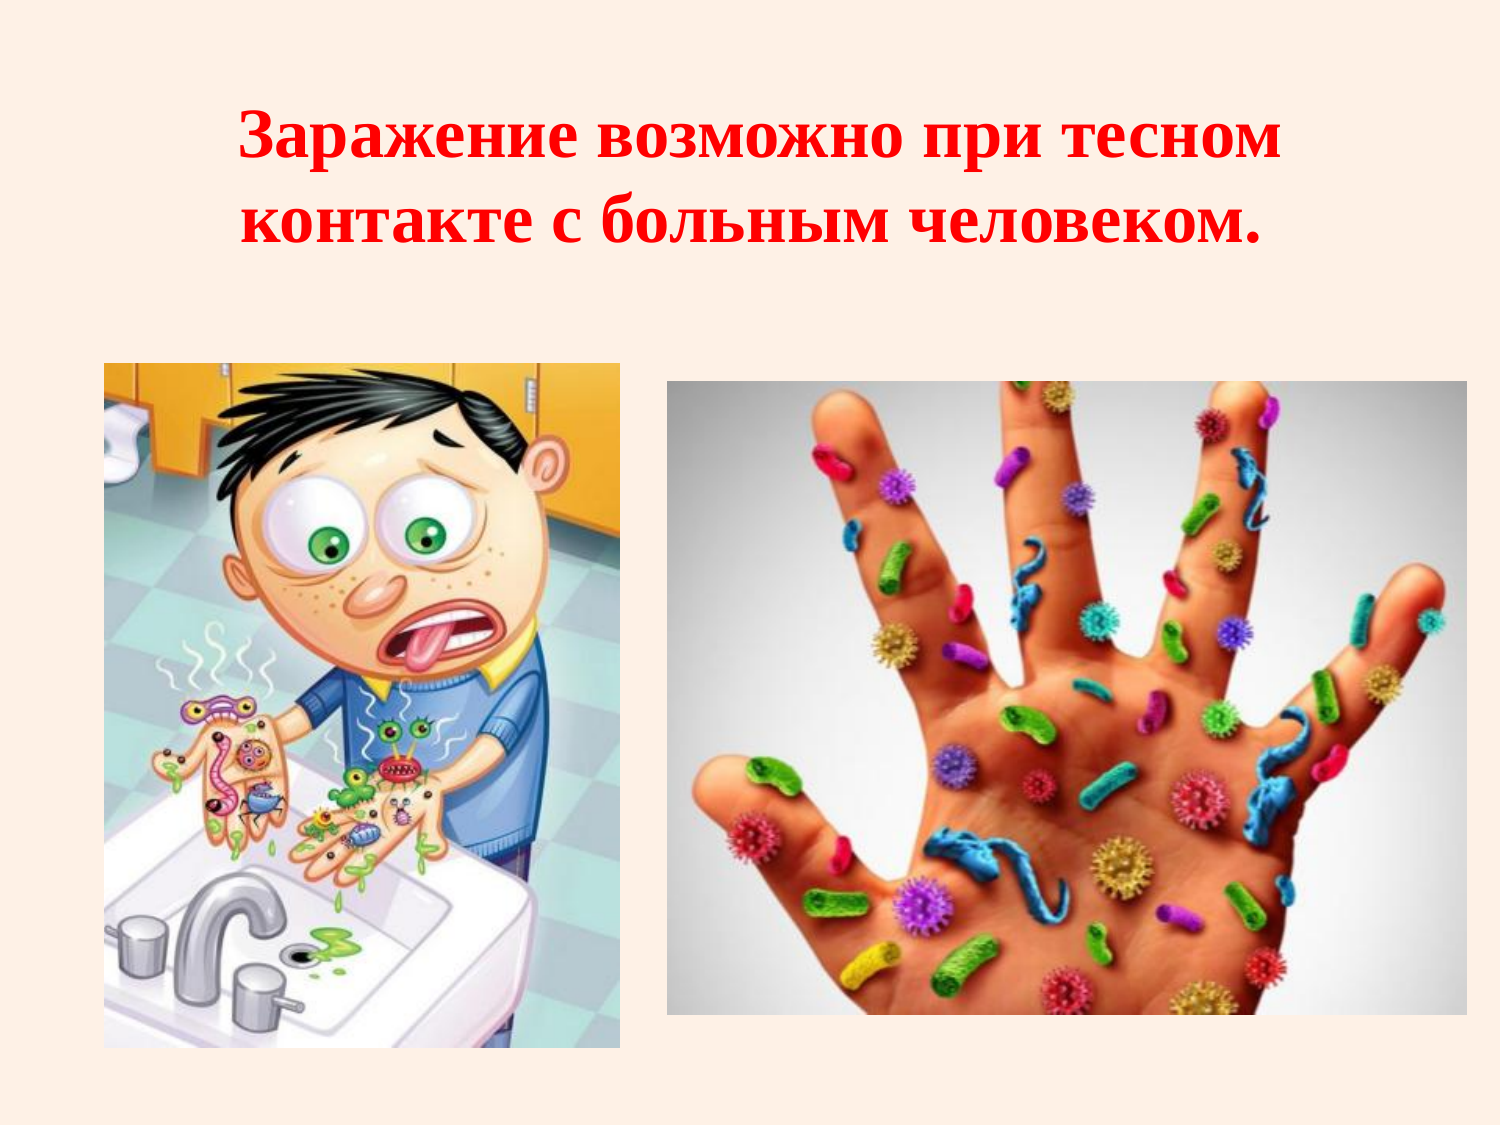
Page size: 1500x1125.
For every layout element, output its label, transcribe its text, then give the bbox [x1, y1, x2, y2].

title Заражение возможно при тесном контакте с больным человеком. [76, 78, 1427, 266]
picture [104, 362, 621, 1048]
picture [667, 380, 1467, 1024]
